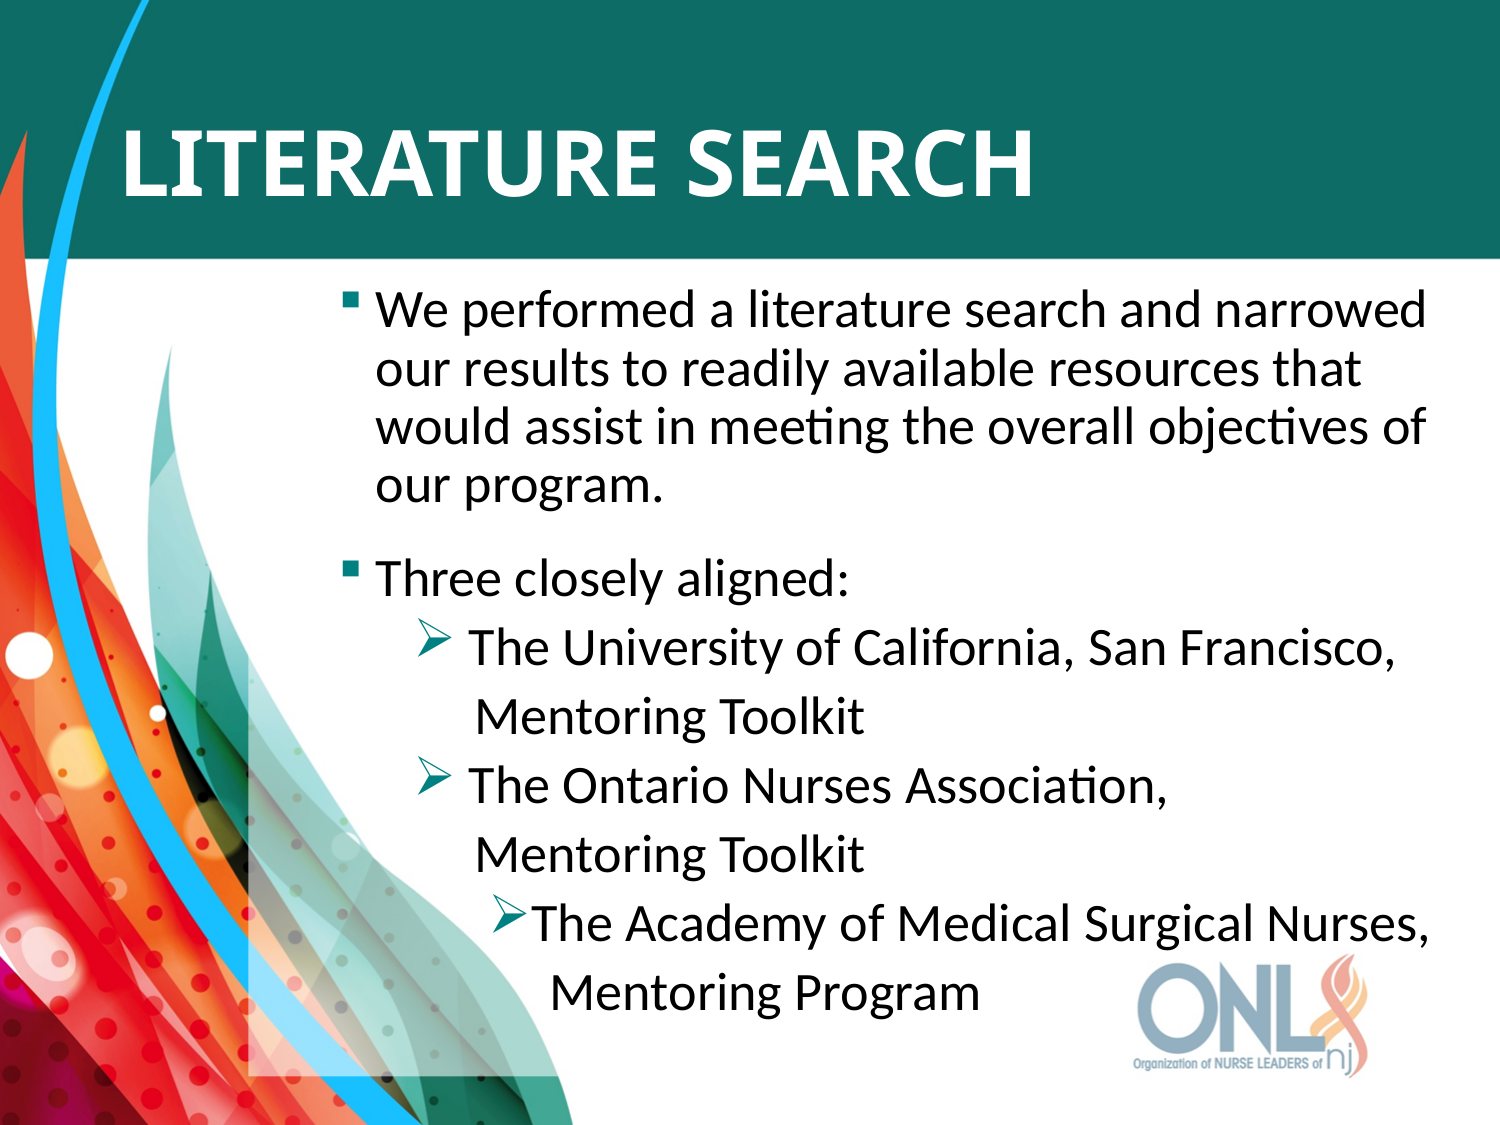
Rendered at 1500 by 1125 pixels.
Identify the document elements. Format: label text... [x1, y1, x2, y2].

picture [0, 0, 1500, 1125]
title Literature Search [103, 76, 1397, 257]
list We performed a literature search and narrowed our results to readily available resources that would assist in meeting the overall objectives of our program. Three closely aligned: The University of California, San Francisco, Mentoring Toolkit The Ontario Nurses Association, Mentoring Toolkit The Academy of Medical Surgical Nurses, Mentoring Program [248, 273, 1469, 1077]
